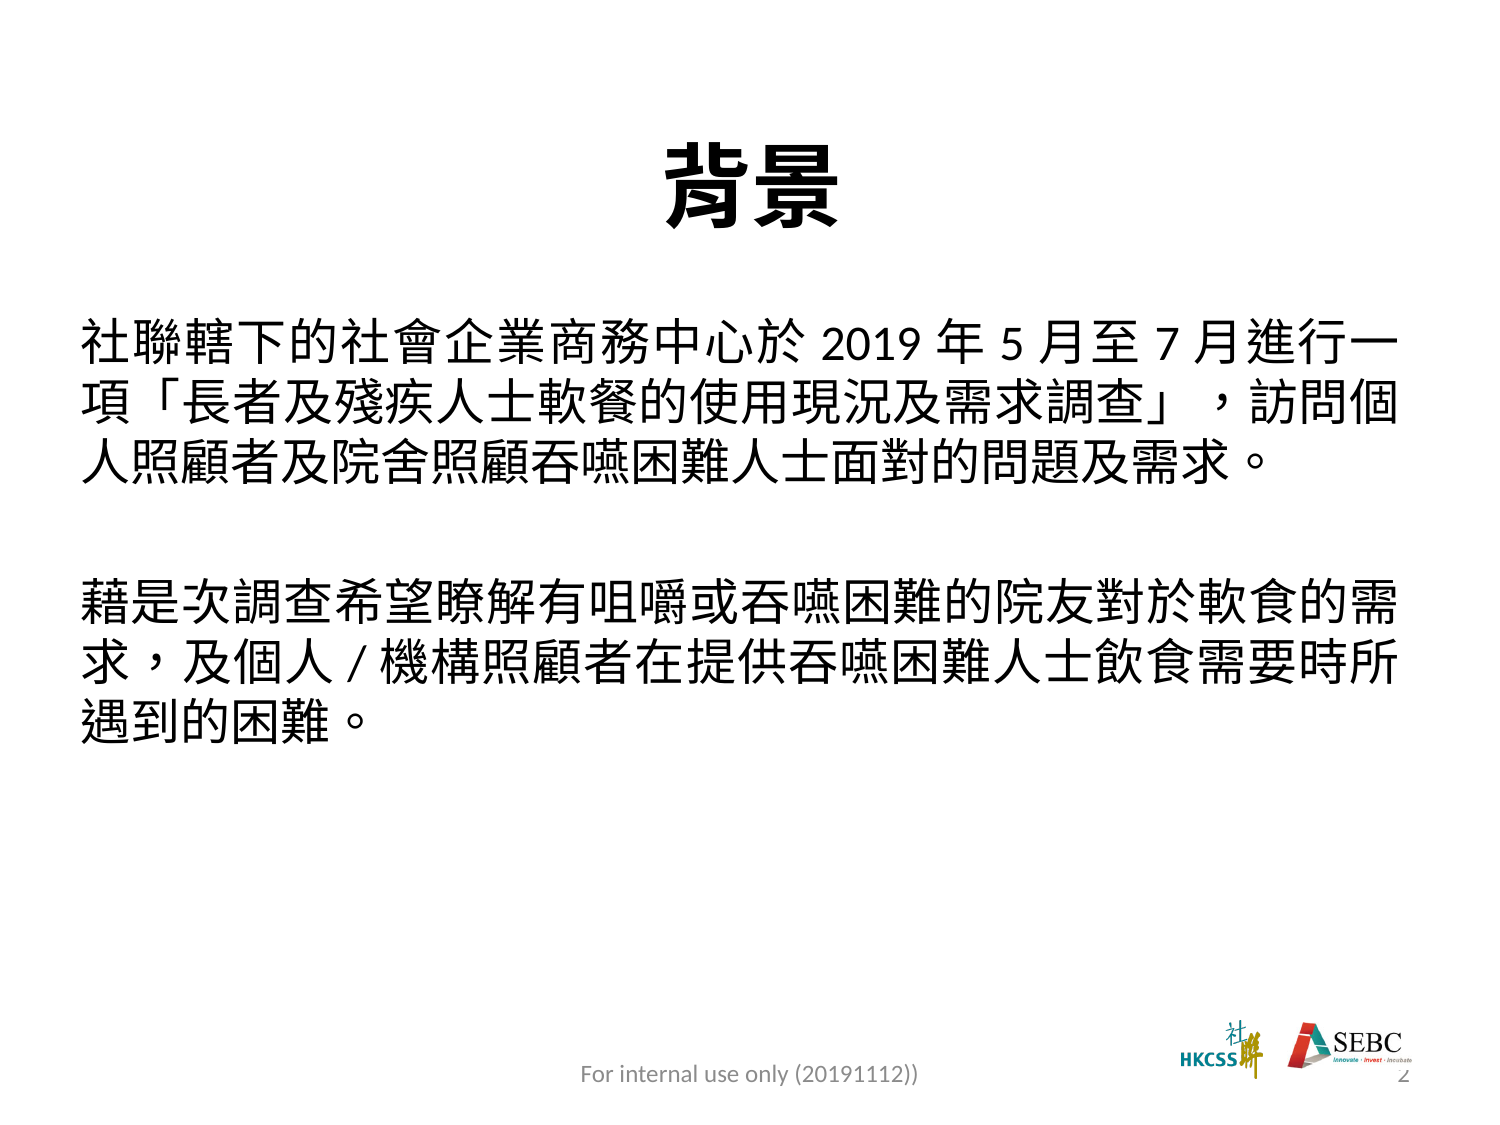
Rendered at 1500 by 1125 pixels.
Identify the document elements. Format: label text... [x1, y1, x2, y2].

footer For internal use only (20191112)) [512, 1042, 988, 1103]
list 社聯轄下的社會企業商務中心於2019年5月至7月進行一項「長者及殘疾人士軟餐的使用現況及需求調查」，訪問個人照顧者及院舍照顧吞嚥困難人士面對的問題及需求。 藉是次調查希望瞭解有咀嚼或吞嚥困難的院友對於軟食的需求，及個人/機構照顧者在提供吞嚥困難人士飲食需要時所遇到的困難。 [64, 302, 1415, 799]
picture [1180, 1020, 1264, 1080]
slide_number 2 [1074, 1042, 1425, 1103]
title 背景 [76, 90, 1427, 278]
picture [1287, 1022, 1412, 1070]
